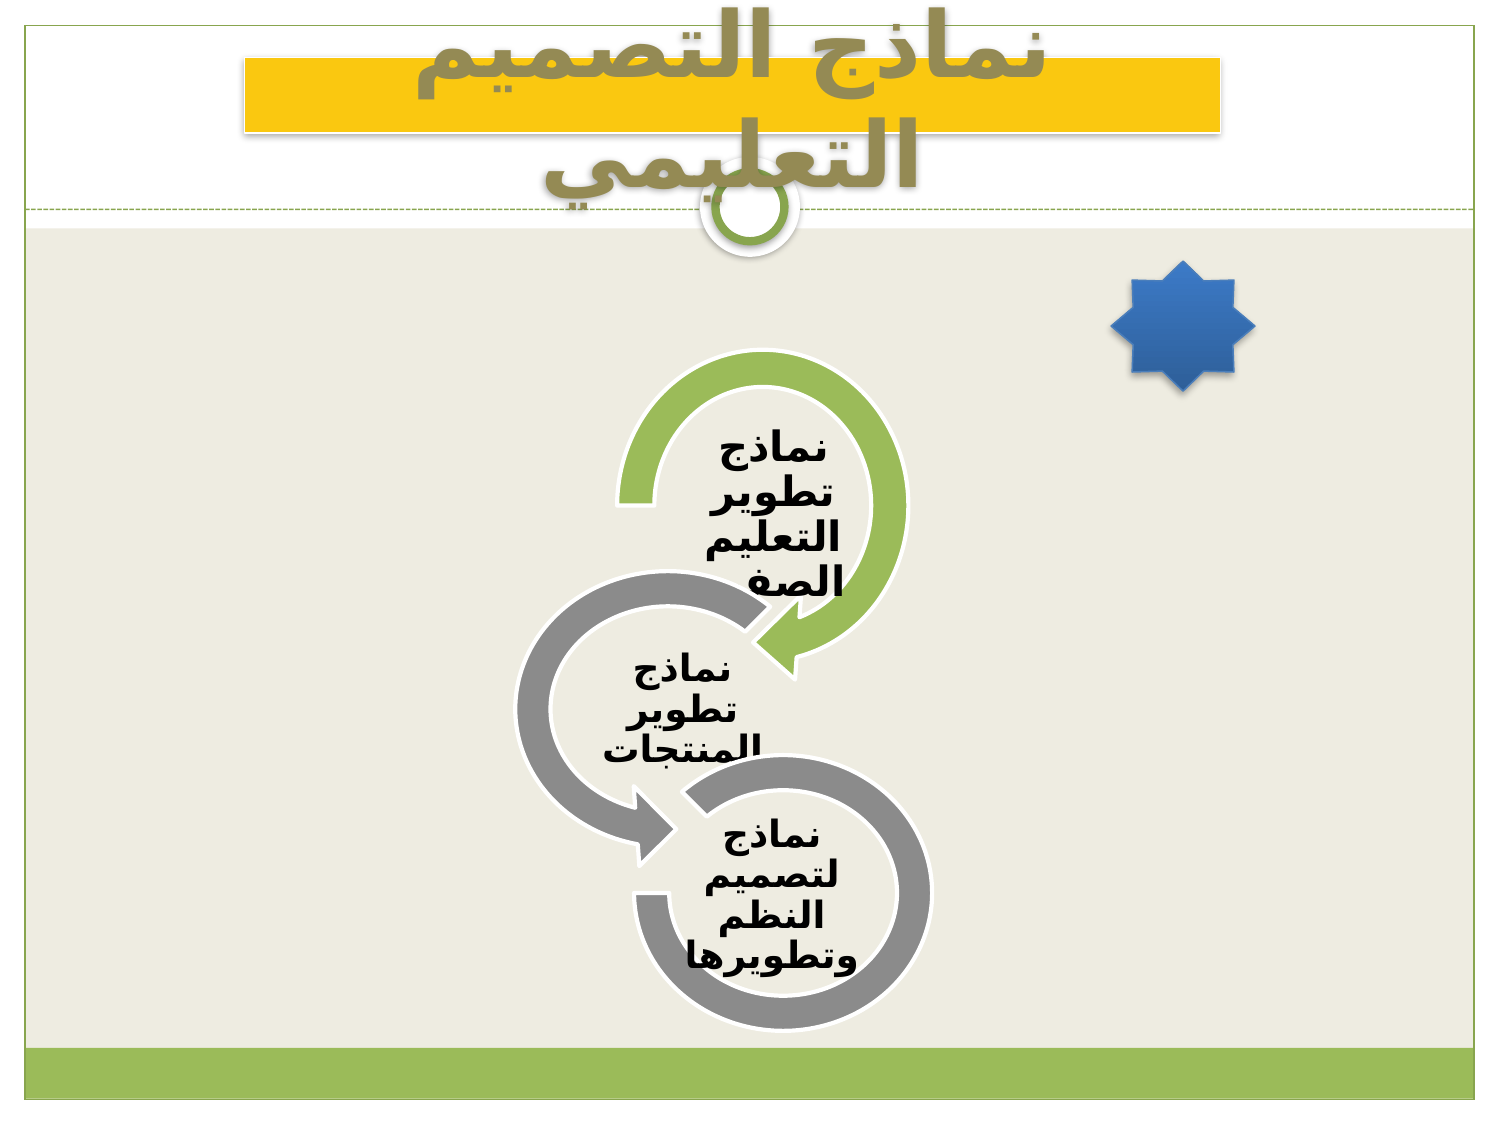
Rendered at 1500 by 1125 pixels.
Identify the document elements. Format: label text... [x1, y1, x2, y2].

text_box [0, 479, 189, 540]
text_box نماذج التصميم التعليمي [244, 57, 1221, 134]
text_box [513, 569, 773, 869]
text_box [682, 851, 862, 941]
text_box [593, 665, 772, 755]
text_box [615, 347, 911, 682]
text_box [679, 446, 863, 560]
text_box [1110, 260, 1256, 392]
text_box [631, 752, 935, 1033]
